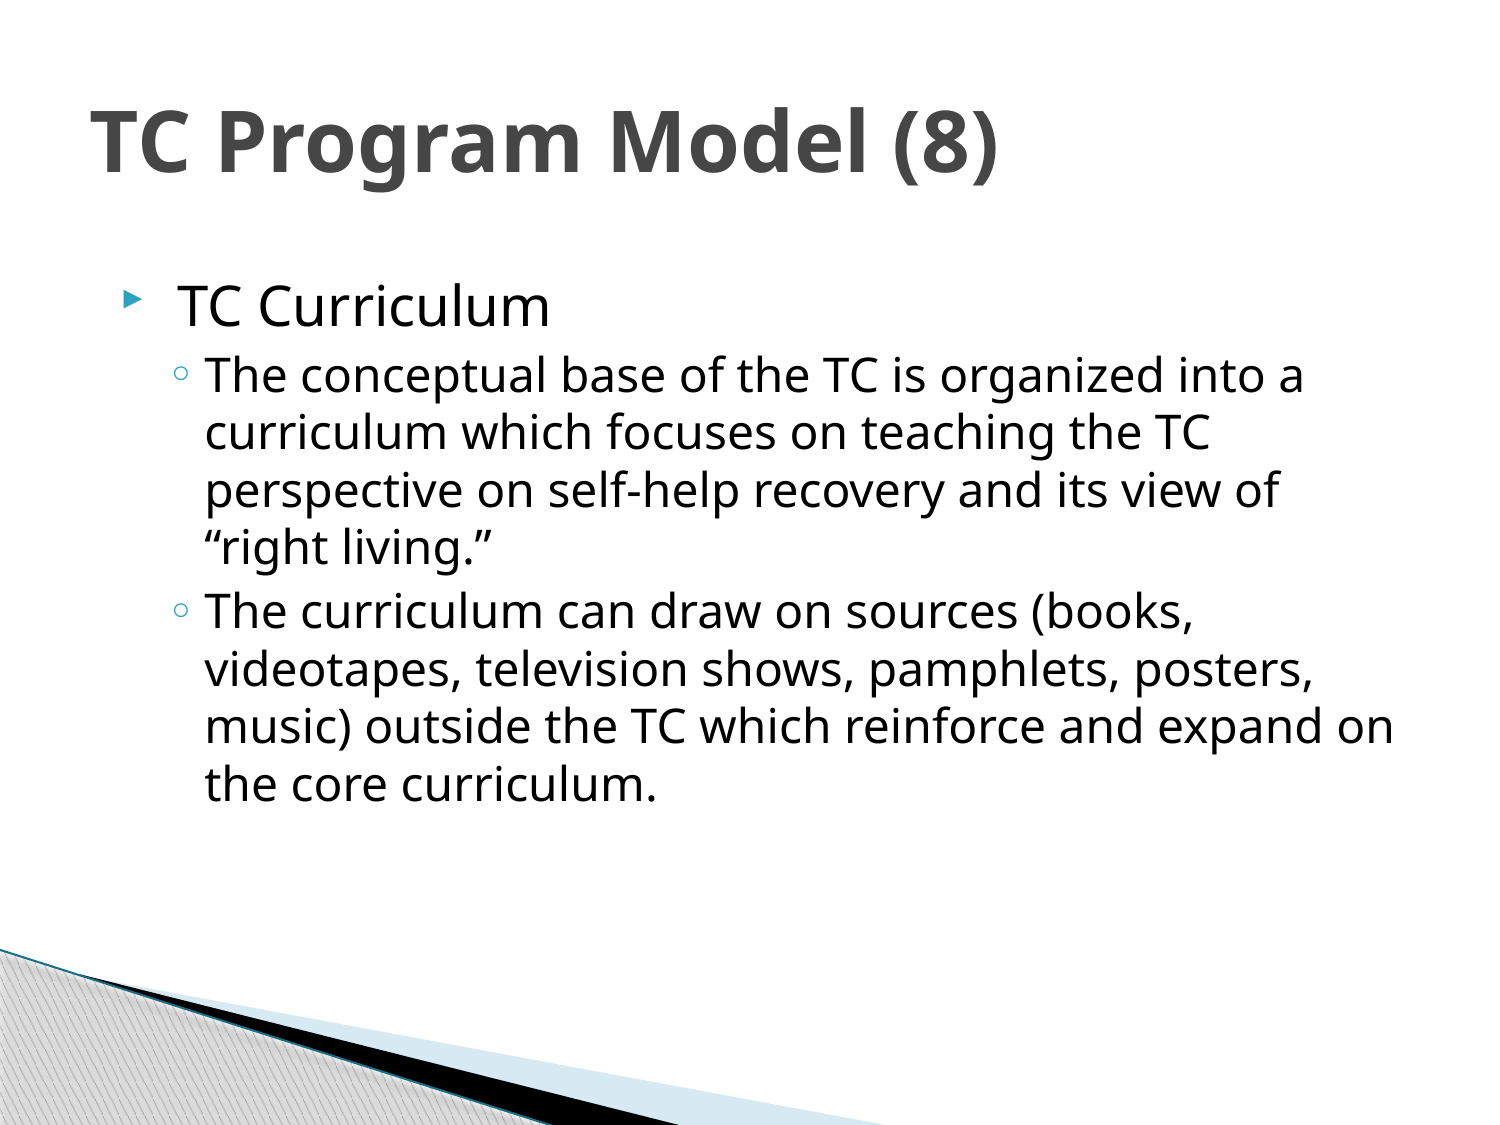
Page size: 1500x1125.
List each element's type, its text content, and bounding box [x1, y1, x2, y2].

title TC Program Model (8) [75, 45, 1425, 233]
list TC Curriculum The conceptual base of the TC is organized into a curriculum which focuses on teaching the TC perspective on self-help recovery and its view of “right living.” The curriculum can draw on sources (books, videotapes, television shows, pamphlets, posters, music) outside the TC which reinforce and expand on the core curriculum. [87, 262, 1413, 978]
